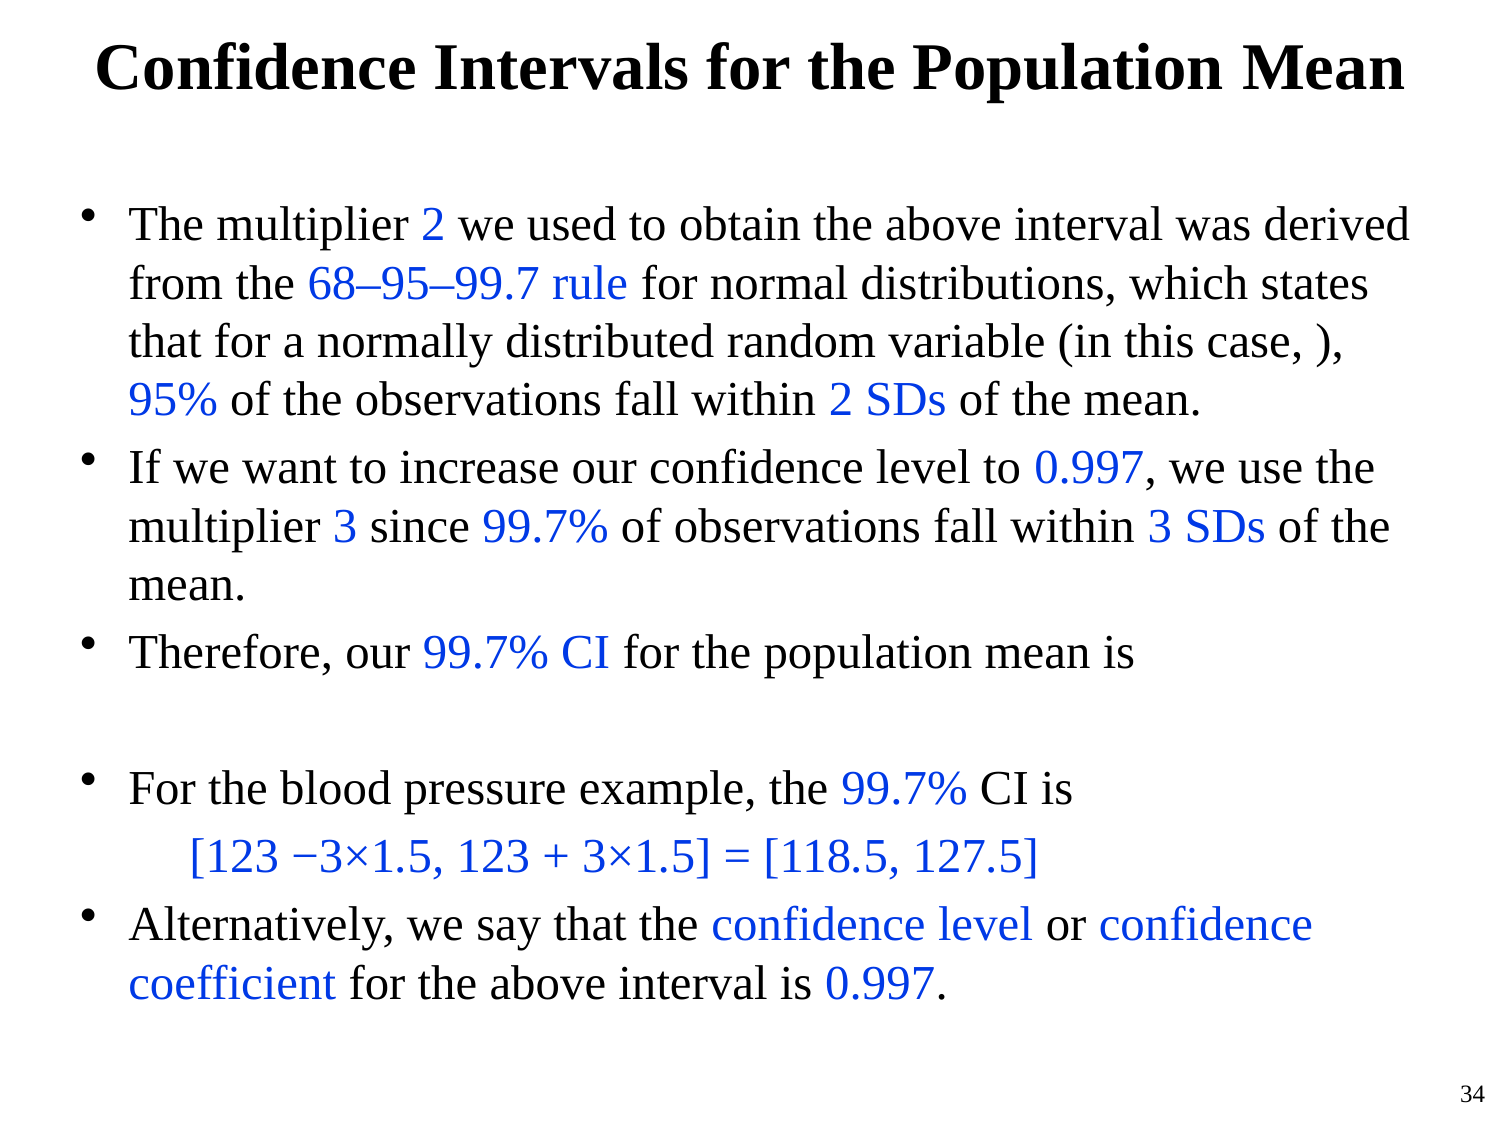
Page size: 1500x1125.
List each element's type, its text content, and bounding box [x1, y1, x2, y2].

slide_number 34 [1186, 1069, 1500, 1125]
title Confidence Intervals for the Population Mean [0, 0, 1500, 126]
